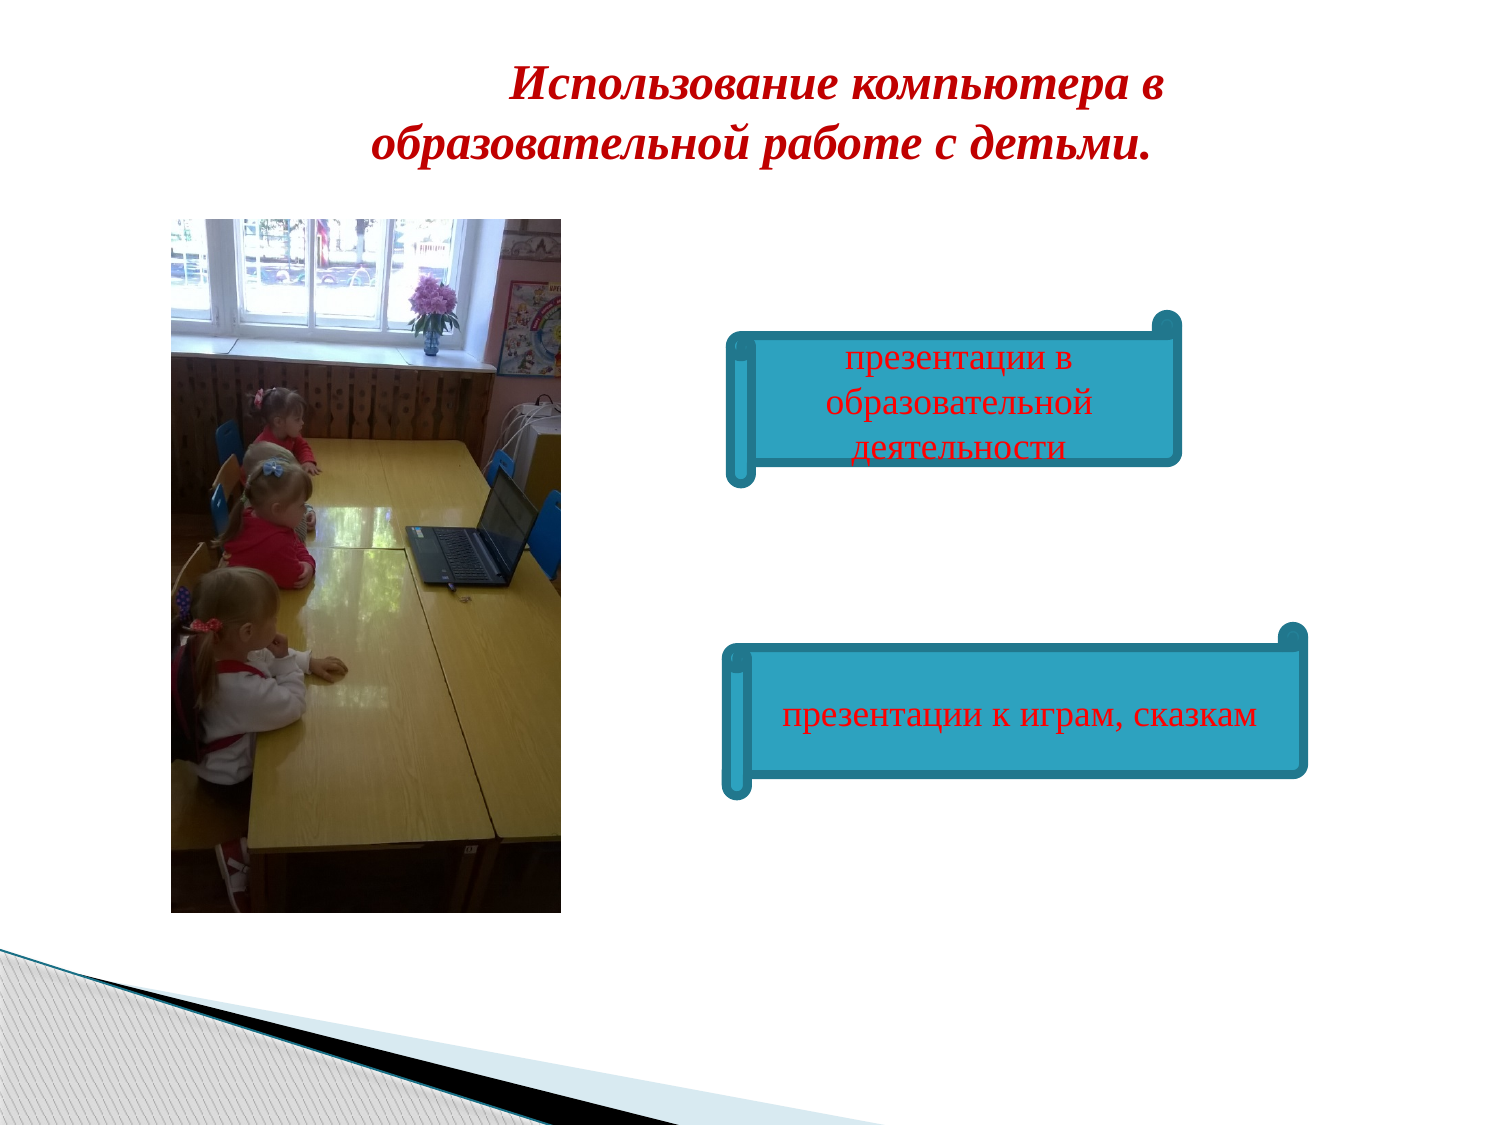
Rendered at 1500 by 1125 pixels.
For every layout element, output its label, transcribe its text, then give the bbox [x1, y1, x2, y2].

text_box Использование компьютера в образовательной работе с детьми. [253, 42, 1270, 178]
text_box презентации в образовательной деятельности [725, 309, 1183, 489]
text_box презентации к играм, сказкам [721, 621, 1309, 801]
picture [170, 219, 561, 913]
